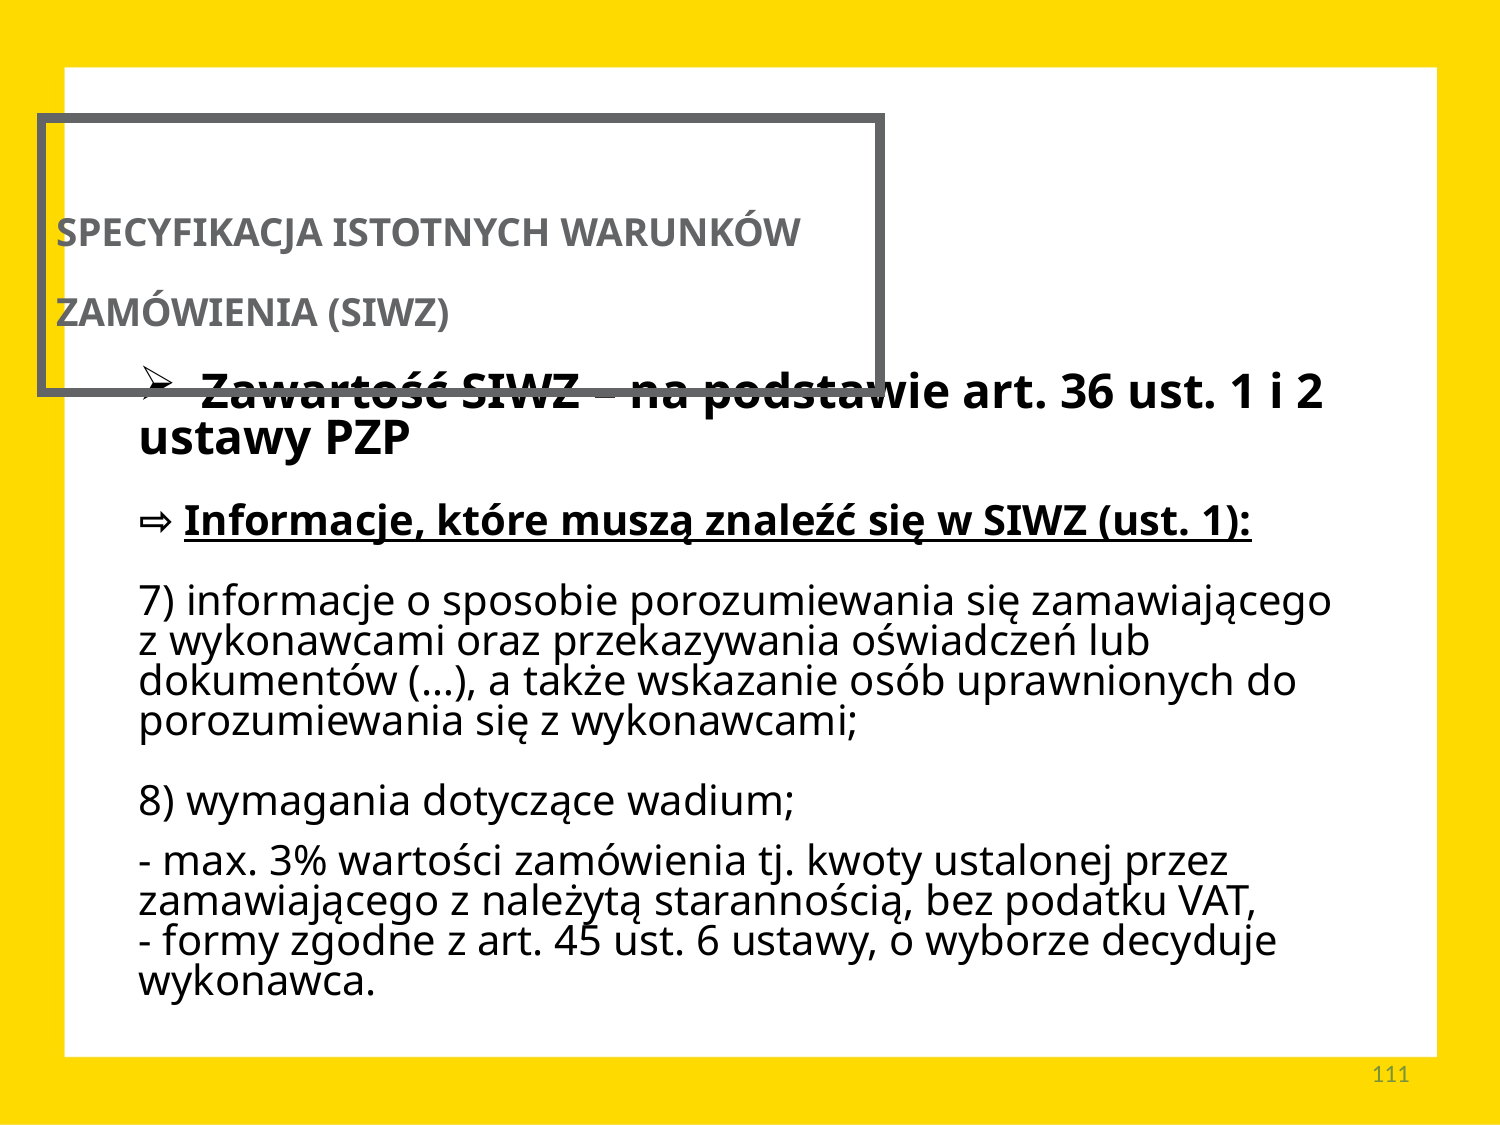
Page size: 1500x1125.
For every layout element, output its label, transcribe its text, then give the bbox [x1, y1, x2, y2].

slide_number 111 [1074, 1042, 1425, 1103]
text_box Zawartość SIWZ – na podstawie art. 36 ust. 1 i 2 ustawy PZP ⇨ Informacje, które muszą znaleźć się w SIWZ (ust. 1): 7) informacje o sposobie porozumiewania się zamawiającego z wykonawcami oraz przekazywania oświadczeń lub dokumentów (…), a także wskazanie osób uprawnionych do porozumiewania się z wykonawcami; 8) wymagania dotyczące wadium; - max. 3% wartości zamówienia tj. kwoty ustalonej przez zamawiającego z należytą starannością, bez podatku VAT, - formy zgodne z art. 45 ust. 6 ustawy, o wyborze decyduje wykonawca. [123, 314, 1388, 1011]
text_box SPECYFIKACJA ISTOTNYCH WARUNKÓW ZAMÓWIENIA (SIWZ) [41, 117, 880, 393]
picture [0, 0, 1500, 1125]
